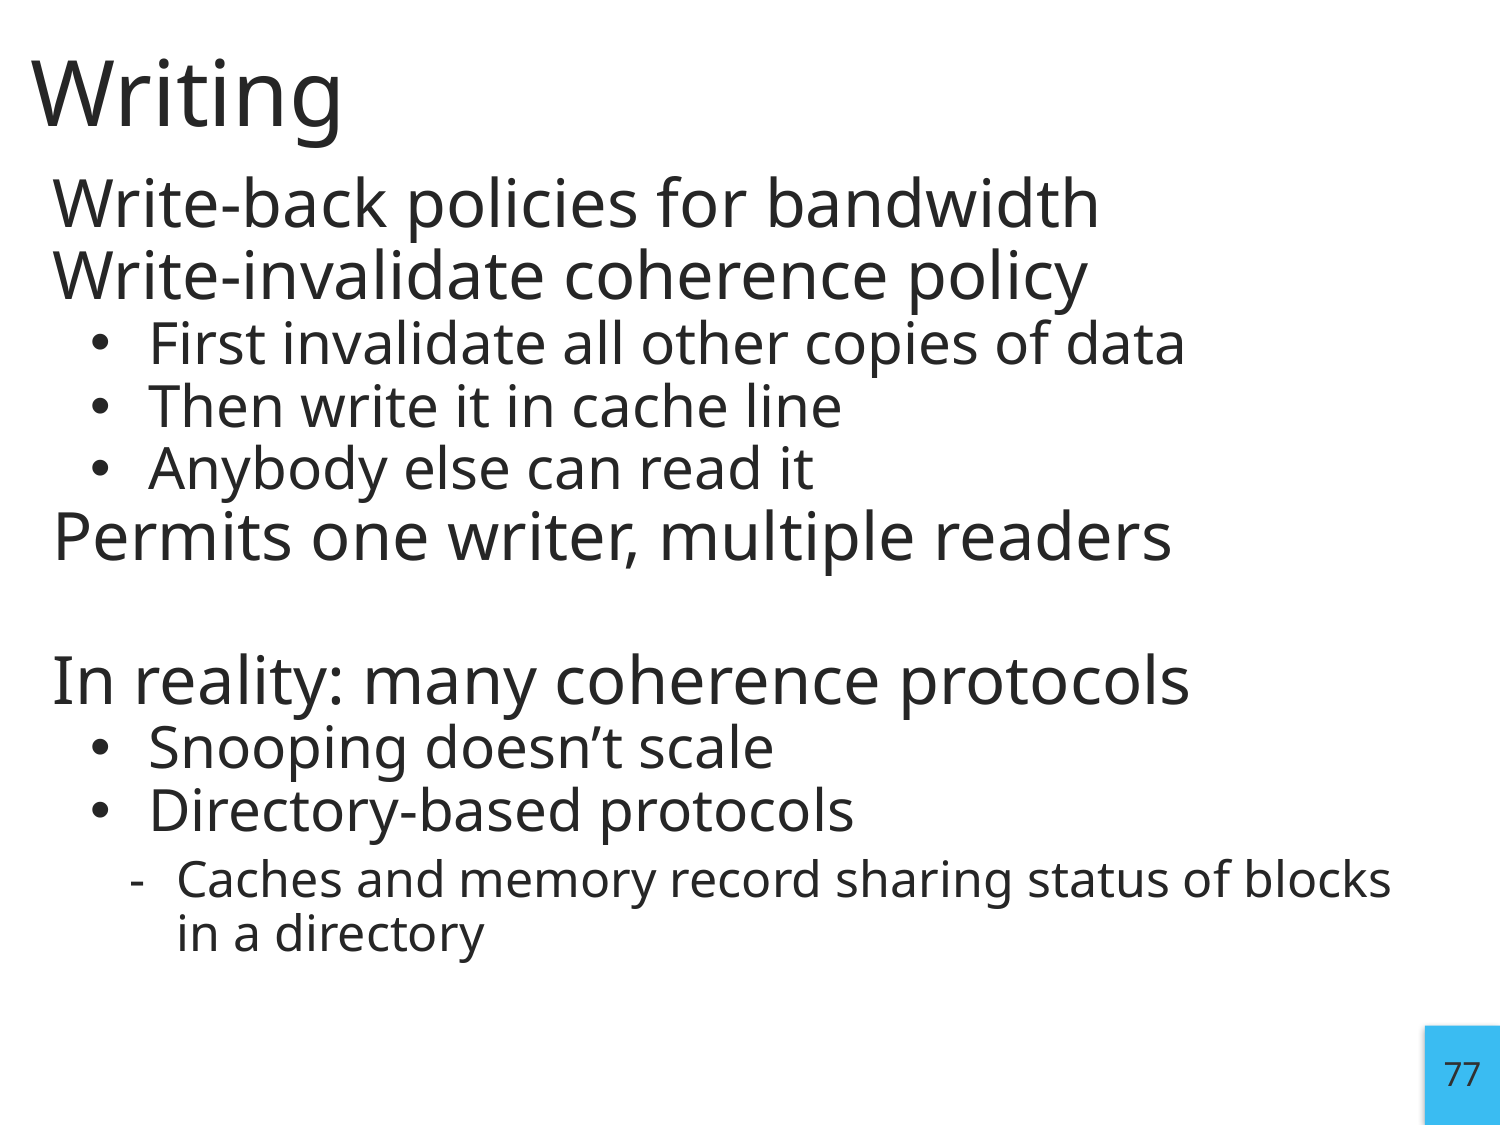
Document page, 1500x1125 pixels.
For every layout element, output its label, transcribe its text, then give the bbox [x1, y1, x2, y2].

title Writing [15, 16, 1485, 163]
slide_number 77 [1425, 1025, 1500, 1125]
list Write-back policies for bandwidth Write-invalidate coherence policy First invalidate all other copies of data Then write it in cache line Anybody else can read it Permits one writer, multiple readers In reality: many coherence protocols Snooping doesn’t scale Directory-based protocols Caches and memory record sharing status of blocks in a directory [37, 163, 1463, 1105]
